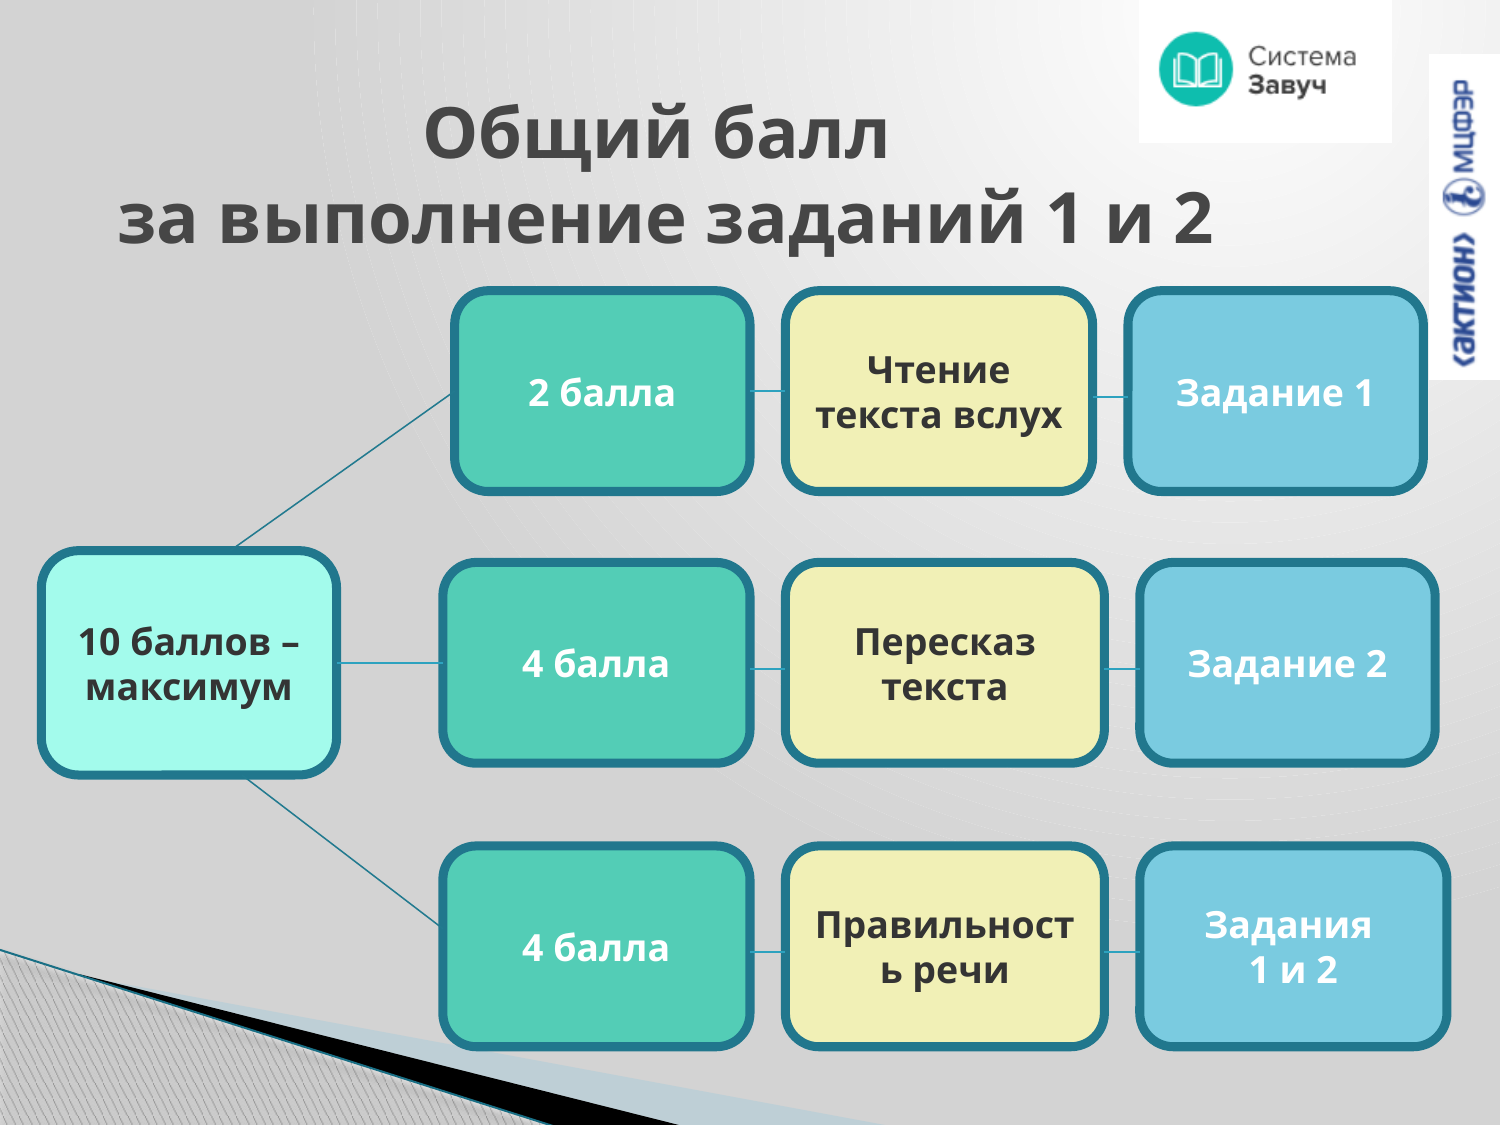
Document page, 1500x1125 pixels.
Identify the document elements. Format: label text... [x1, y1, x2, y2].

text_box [229, 390, 455, 551]
text_box 4 балла [438, 557, 755, 768]
text_box 10 баллов – максимум [36, 546, 342, 780]
text_box 2 балла [450, 286, 755, 497]
text_box 4 балла [438, 841, 755, 1052]
text_box Задания 1 и 2 [1135, 841, 1452, 1052]
text_box Пересказ текста [780, 557, 1109, 768]
text_box Чтение текста вслух [780, 286, 1098, 497]
title Общий балл за выполнение заданий 1 и 2 [75, 78, 1258, 268]
text_box Задание 1 [1123, 286, 1428, 497]
text_box Правильность речи [780, 841, 1109, 1052]
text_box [241, 774, 444, 929]
text_box Задание 2 [1135, 557, 1440, 768]
picture [1139, 0, 1392, 143]
picture [1429, 54, 1500, 380]
